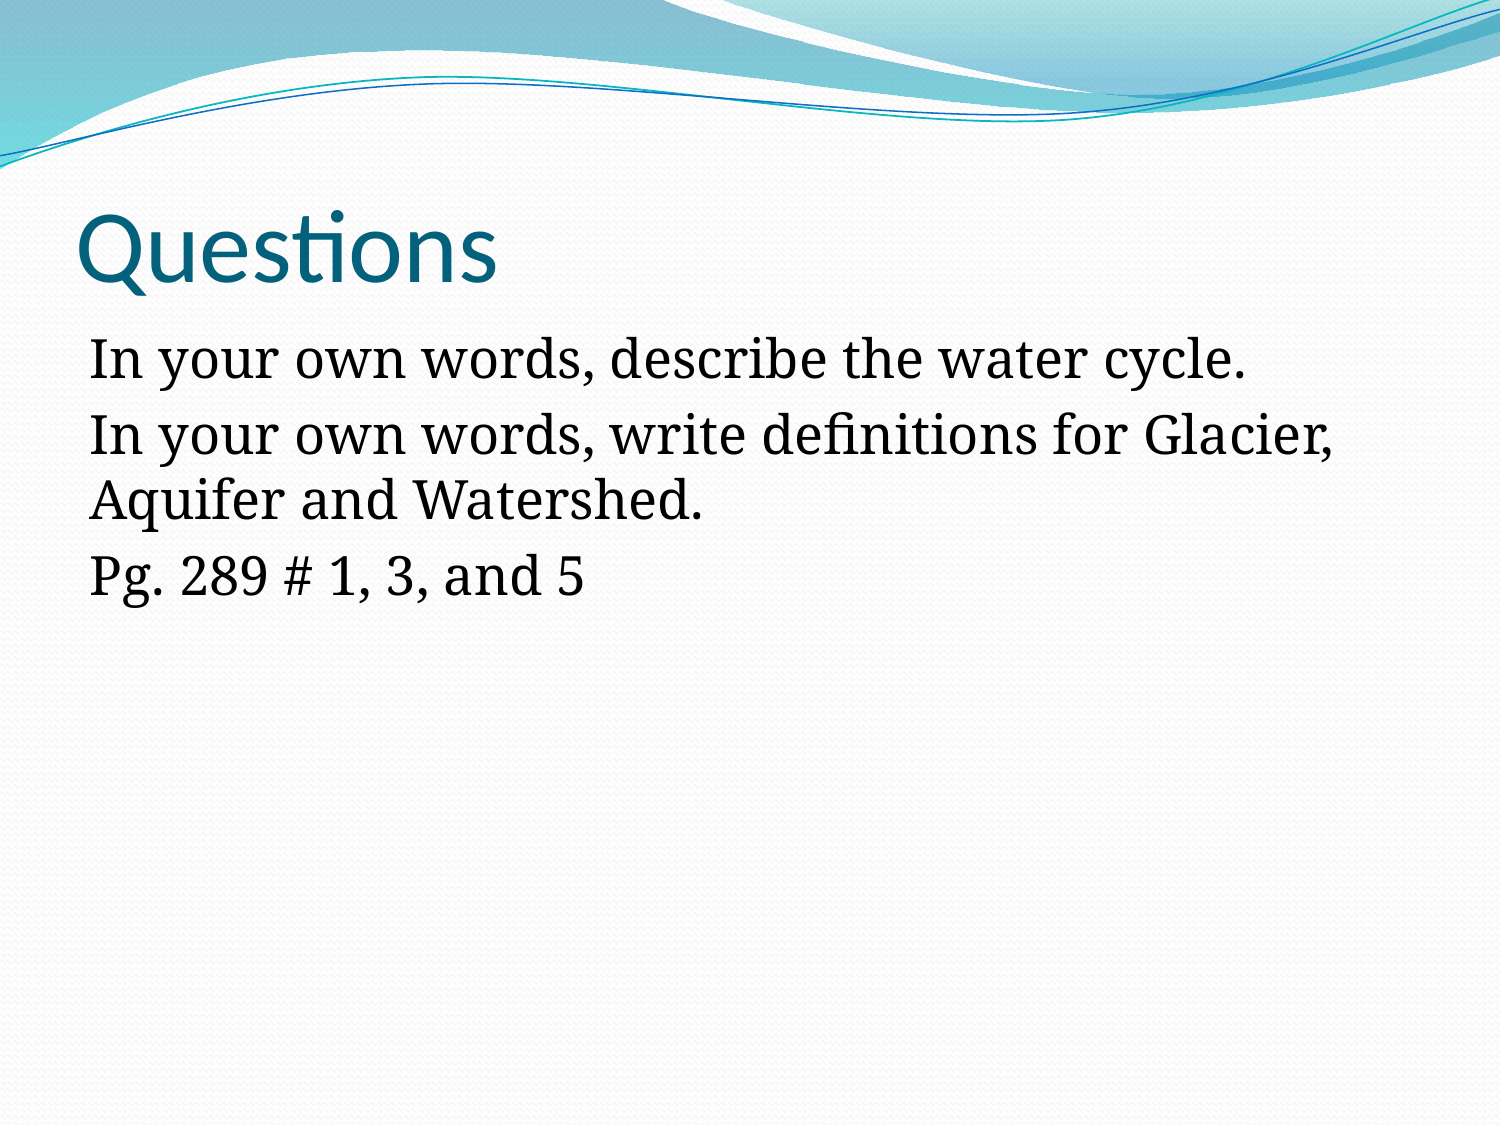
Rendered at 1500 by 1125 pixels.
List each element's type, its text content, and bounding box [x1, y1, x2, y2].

list In your own words, describe the water cycle. In your own words, write definitions for Glacier, Aquifer and Watershed. Pg. 289 # 1, 3, and 5 [75, 317, 1425, 1038]
title Questions [75, 115, 1425, 303]
